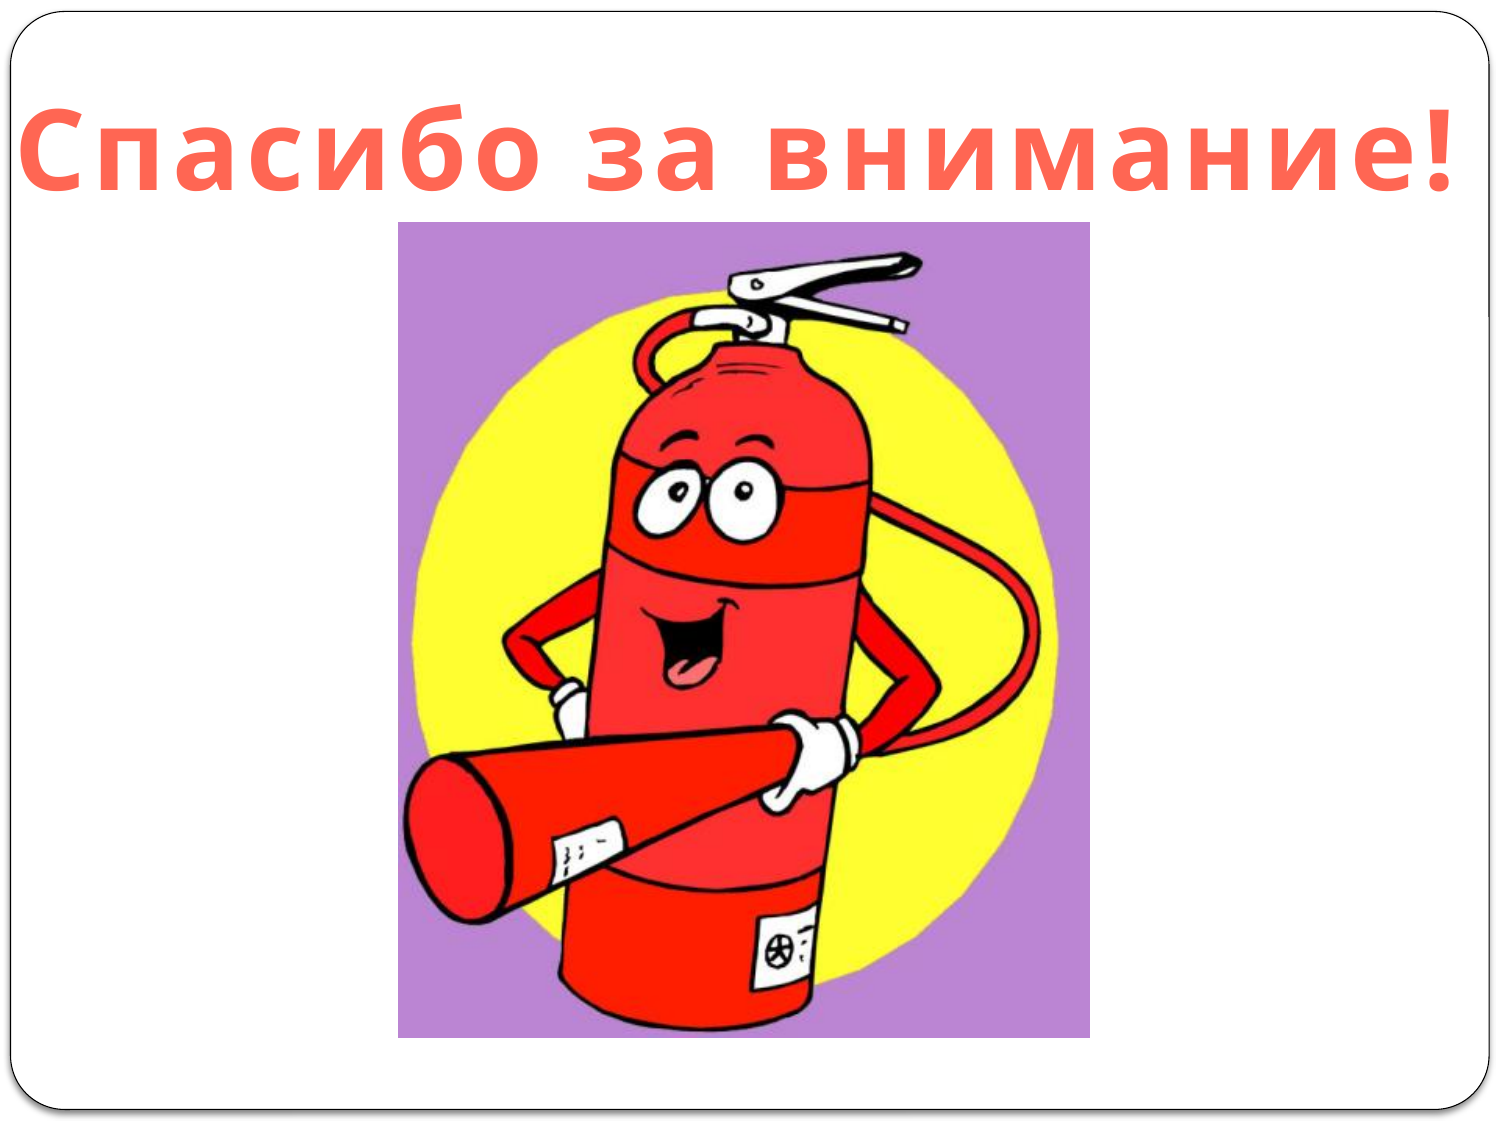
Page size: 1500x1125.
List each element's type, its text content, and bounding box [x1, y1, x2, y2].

picture [398, 222, 1091, 1038]
text_box Спасибо за внимание! [0, 70, 1473, 221]
